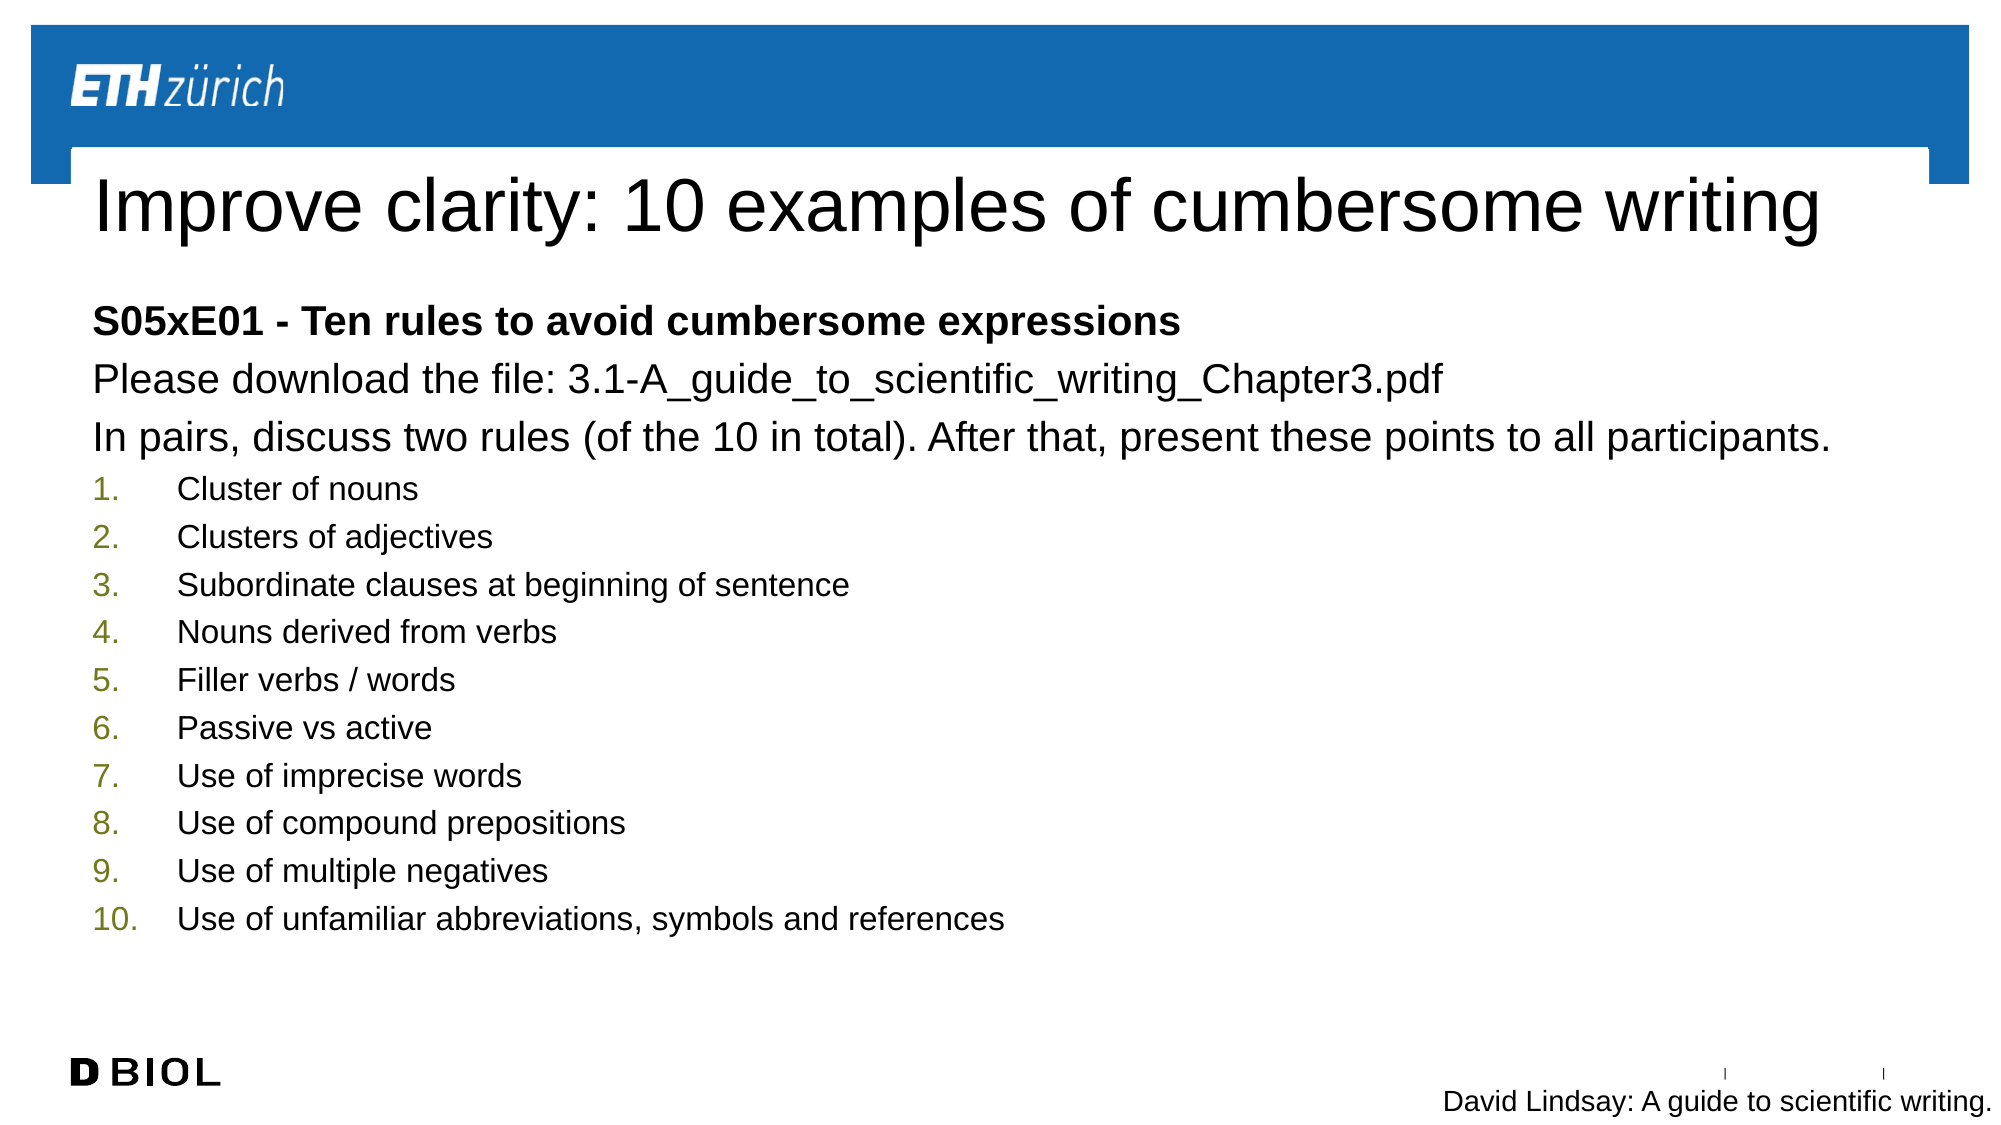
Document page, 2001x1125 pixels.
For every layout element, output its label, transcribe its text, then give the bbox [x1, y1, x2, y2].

list S05xE01 - Ten rules to avoid cumbersome expressions Please download the file: 3.1-A_guide_to_scientific_writing_Chapter3.pdf In pairs, discuss two rules (of the 10 in total). After that, present these points to all participants. Cluster of nouns Clusters of adjectives Subordinate clauses at beginning of sentence Nouns derived from verbs Filler verbs / words Passive vs active Use of imprecise words Use of compound prepositions Use of multiple negatives Use of unfamiliar abbreviations, symbols and references [69, 293, 1928, 985]
text_box David Lindsay: A guide to scientific writing. [1428, 1074, 2000, 1125]
title Improve clarity: 10 examples of cumbersome writing [70, 148, 1930, 254]
